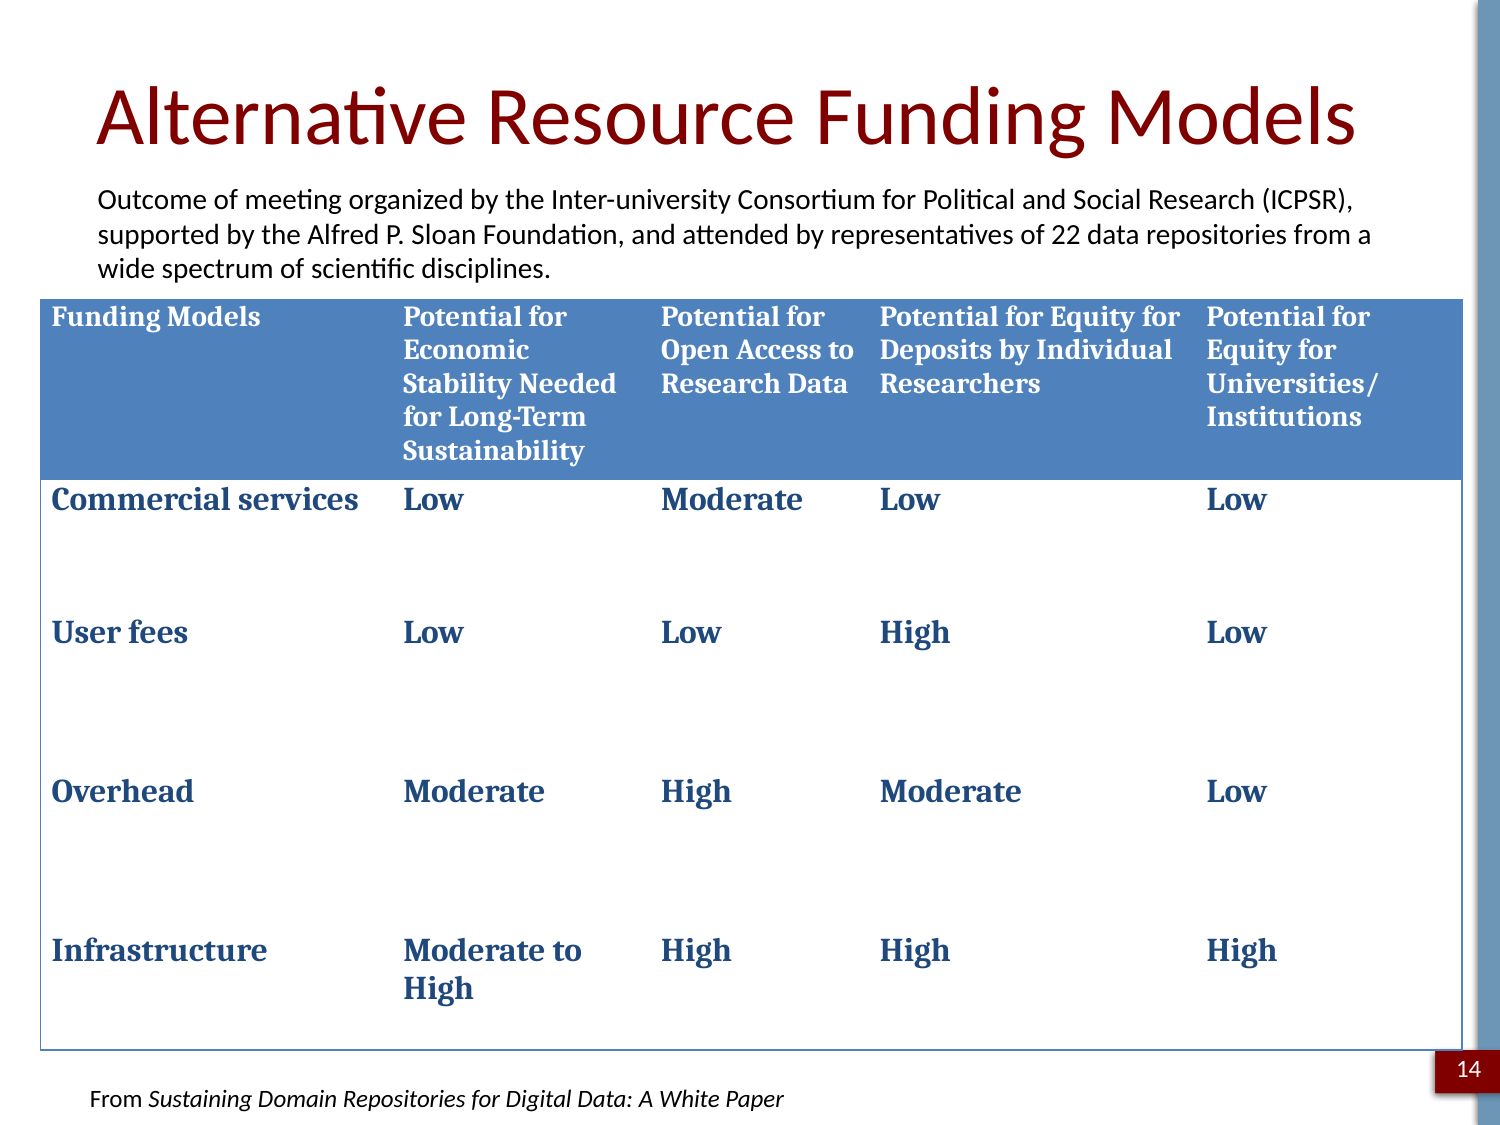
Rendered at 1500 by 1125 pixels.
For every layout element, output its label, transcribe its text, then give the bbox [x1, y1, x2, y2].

table_cell Low [1195, 772, 1461, 931]
table_cell High [650, 931, 869, 1049]
table_cell High [1195, 931, 1461, 1049]
slide_number 14 [1435, 1037, 1500, 1098]
table_cell Low [1195, 613, 1461, 772]
table_header Funding Models [41, 301, 392, 480]
table_cell Low [869, 480, 1195, 613]
table_cell Overhead [41, 772, 392, 931]
table_cell Low [1195, 480, 1461, 613]
table_cell Low [650, 613, 869, 772]
table_cell User fees [41, 613, 392, 772]
table_cell Moderate [392, 772, 650, 931]
table_cell Low [392, 480, 650, 613]
table_header Potential for Open Access to Research Data [650, 301, 869, 480]
table_cell Infrastructure [41, 931, 392, 1049]
table_cell High [650, 772, 869, 931]
table_header Potential for Economic Stability Needed for Long-Term Sustainability [392, 301, 650, 480]
table_cell Low [392, 613, 650, 772]
text_box From Sustaining Domain Repositories for Digital Data: A White Paper [75, 1074, 1463, 1120]
table_cell Moderate to High [392, 931, 650, 1049]
table_cell High [869, 613, 1195, 772]
table_cell Commercial services [41, 480, 392, 613]
table_header Potential for Equity for Universities/ Institutions [1195, 301, 1461, 480]
table_cell Moderate [650, 480, 869, 613]
text_box Outcome of meeting organized by the Inter-university Consortium for Political and Social Research (ICPSR), supported by the Alfred P. Sloan Foundation, and attended by representatives of 22 data repositories from a wide spectrum of scientific disciplines. [82, 172, 1421, 299]
title Alternative Resource Funding Models [81, 37, 1431, 186]
table_header Potential for Equity for Deposits by Individual Researchers [869, 301, 1195, 480]
table_cell Moderate [869, 772, 1195, 931]
table_cell High [869, 931, 1195, 1049]
